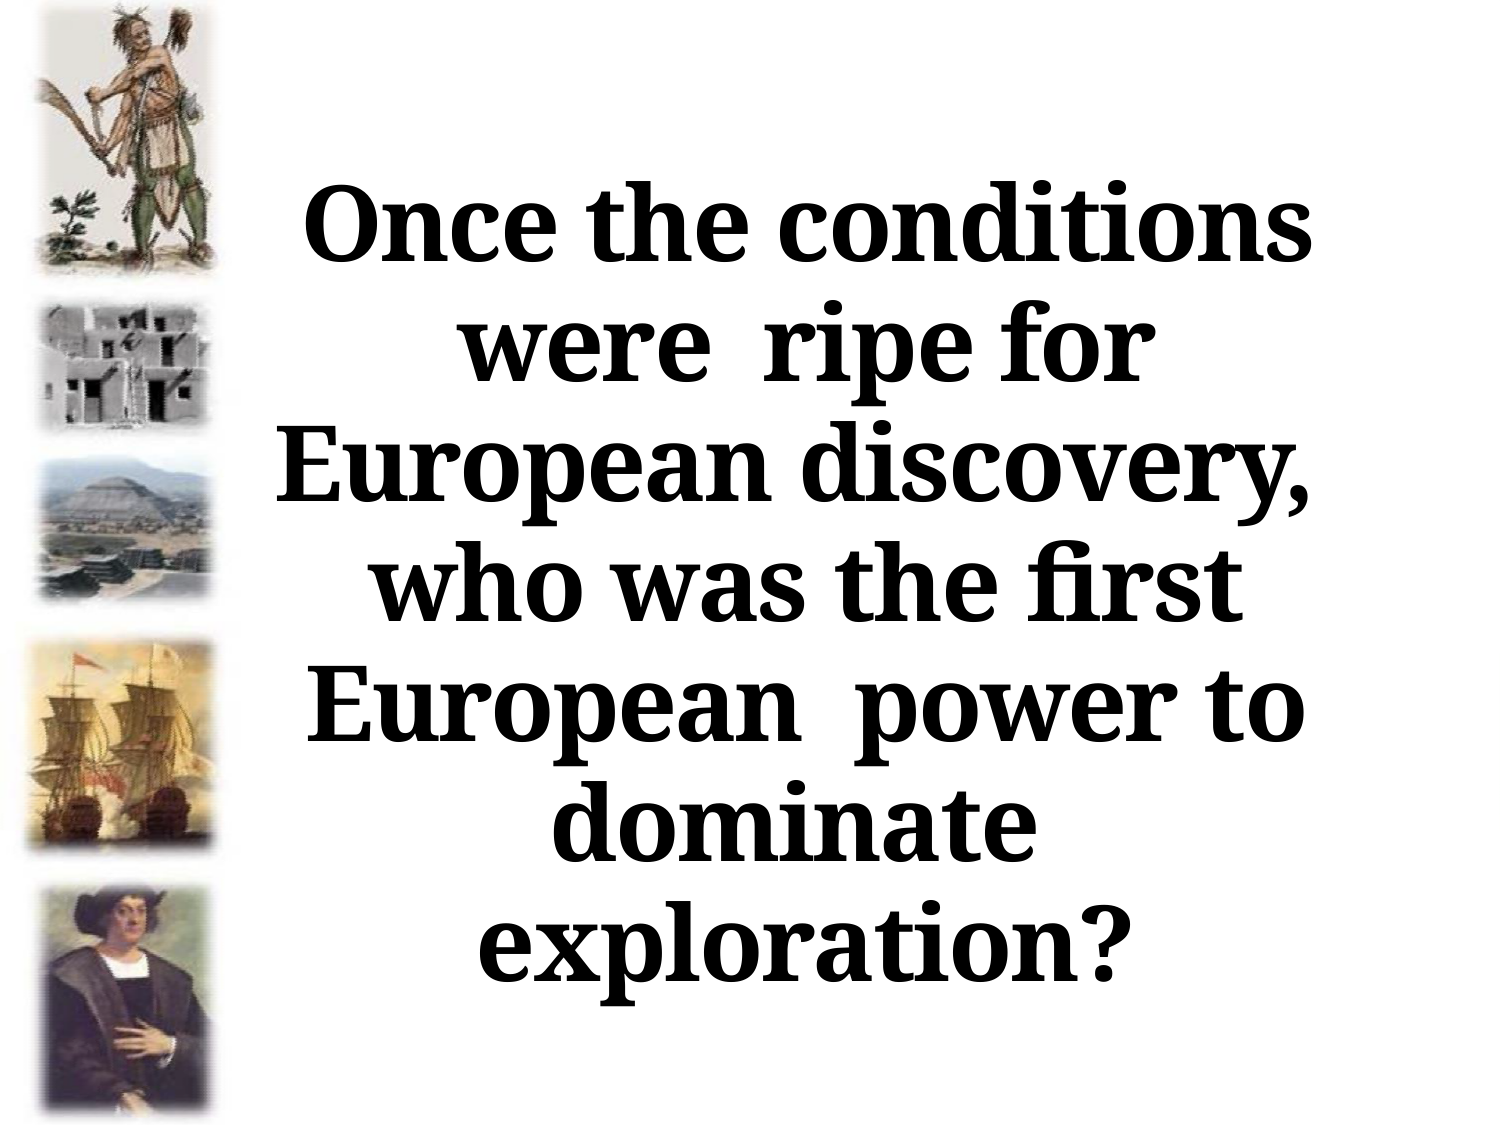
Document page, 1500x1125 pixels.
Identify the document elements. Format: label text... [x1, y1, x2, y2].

title Once the conditions were ripe for European discovery, who was the first European power to dominate exploration? [204, 156, 1407, 1006]
picture [0, 0, 1500, 1125]
